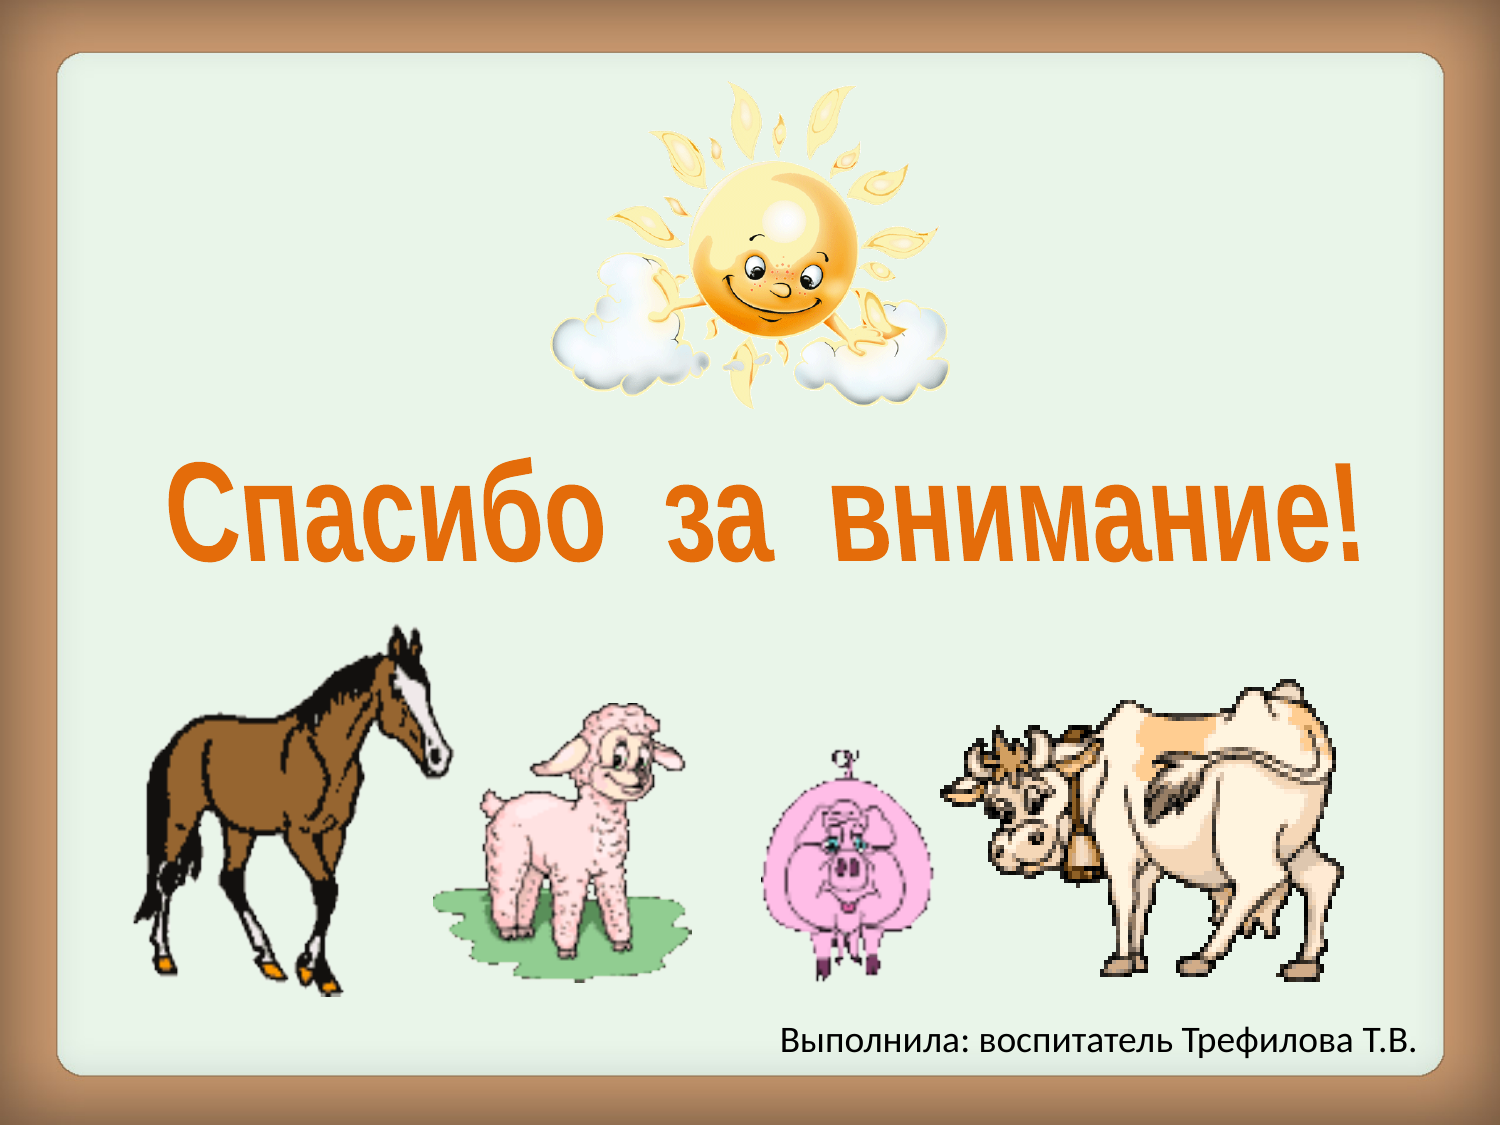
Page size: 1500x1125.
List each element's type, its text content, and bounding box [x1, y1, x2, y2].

text_box Выполнила: воспитатель Трефилова Т.В. [764, 1007, 1434, 1068]
picture [0, 0, 1500, 1125]
